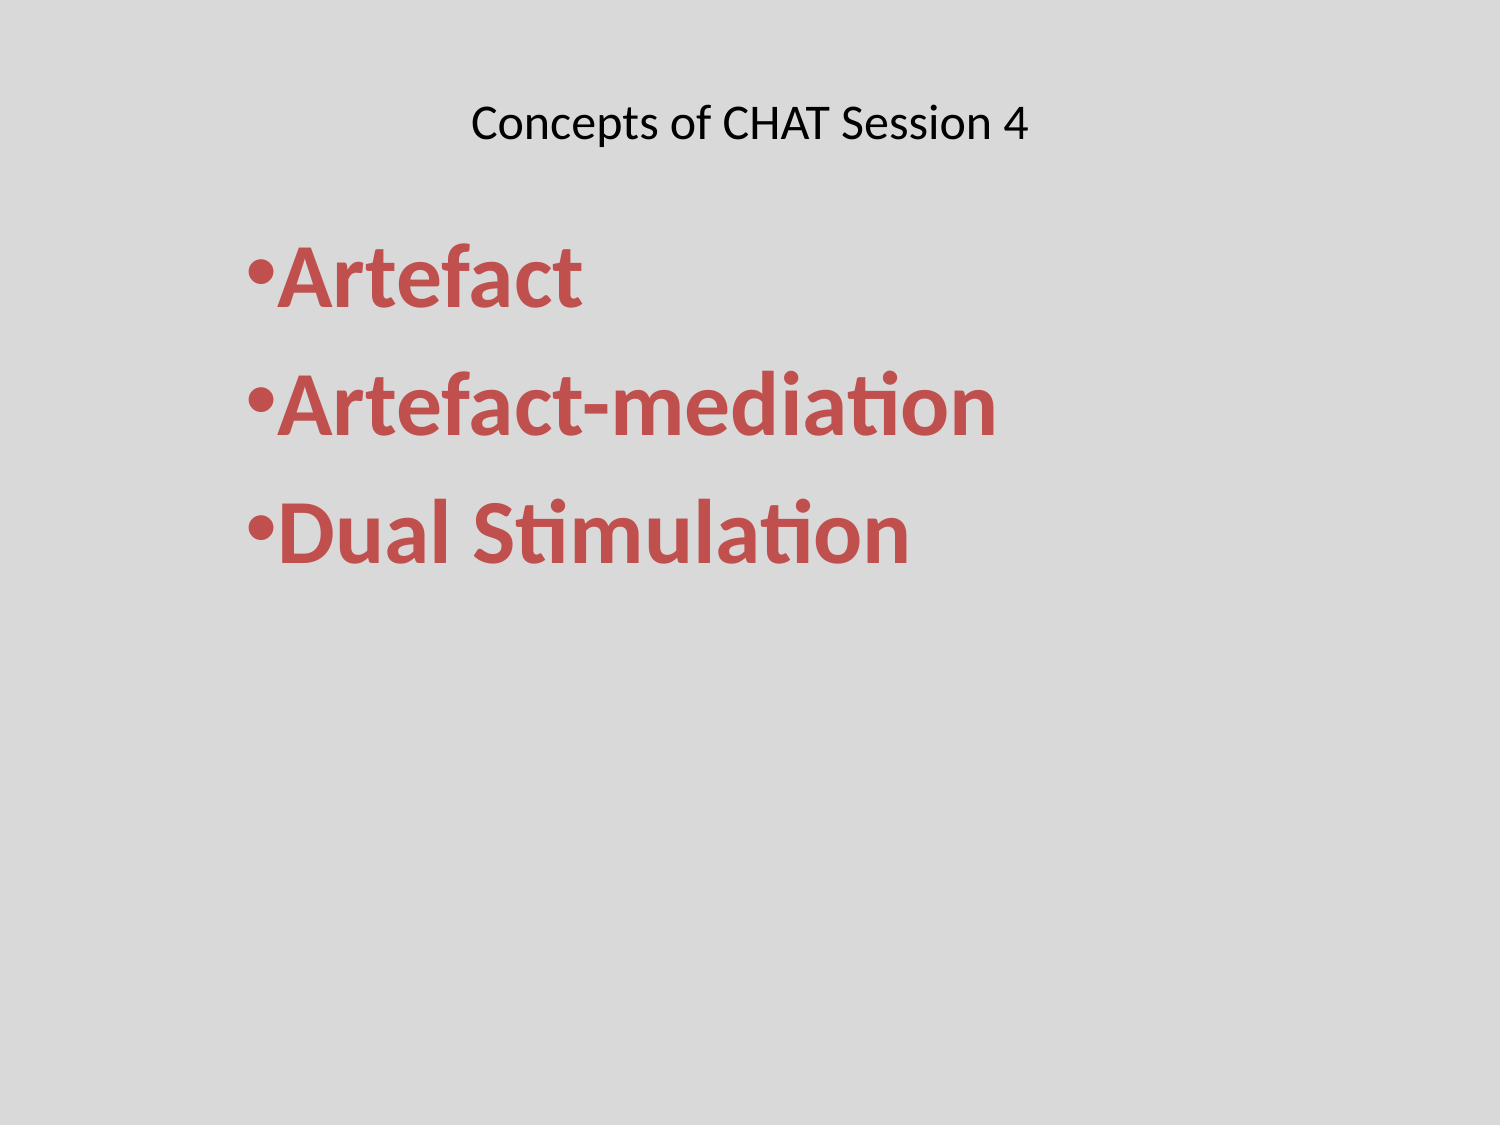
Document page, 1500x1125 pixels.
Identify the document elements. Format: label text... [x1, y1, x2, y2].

subtitle Artefact Artefact-mediation Dual Stimulation [230, 208, 1281, 728]
title Concepts of CHAT Session 4 [112, 42, 1388, 197]
